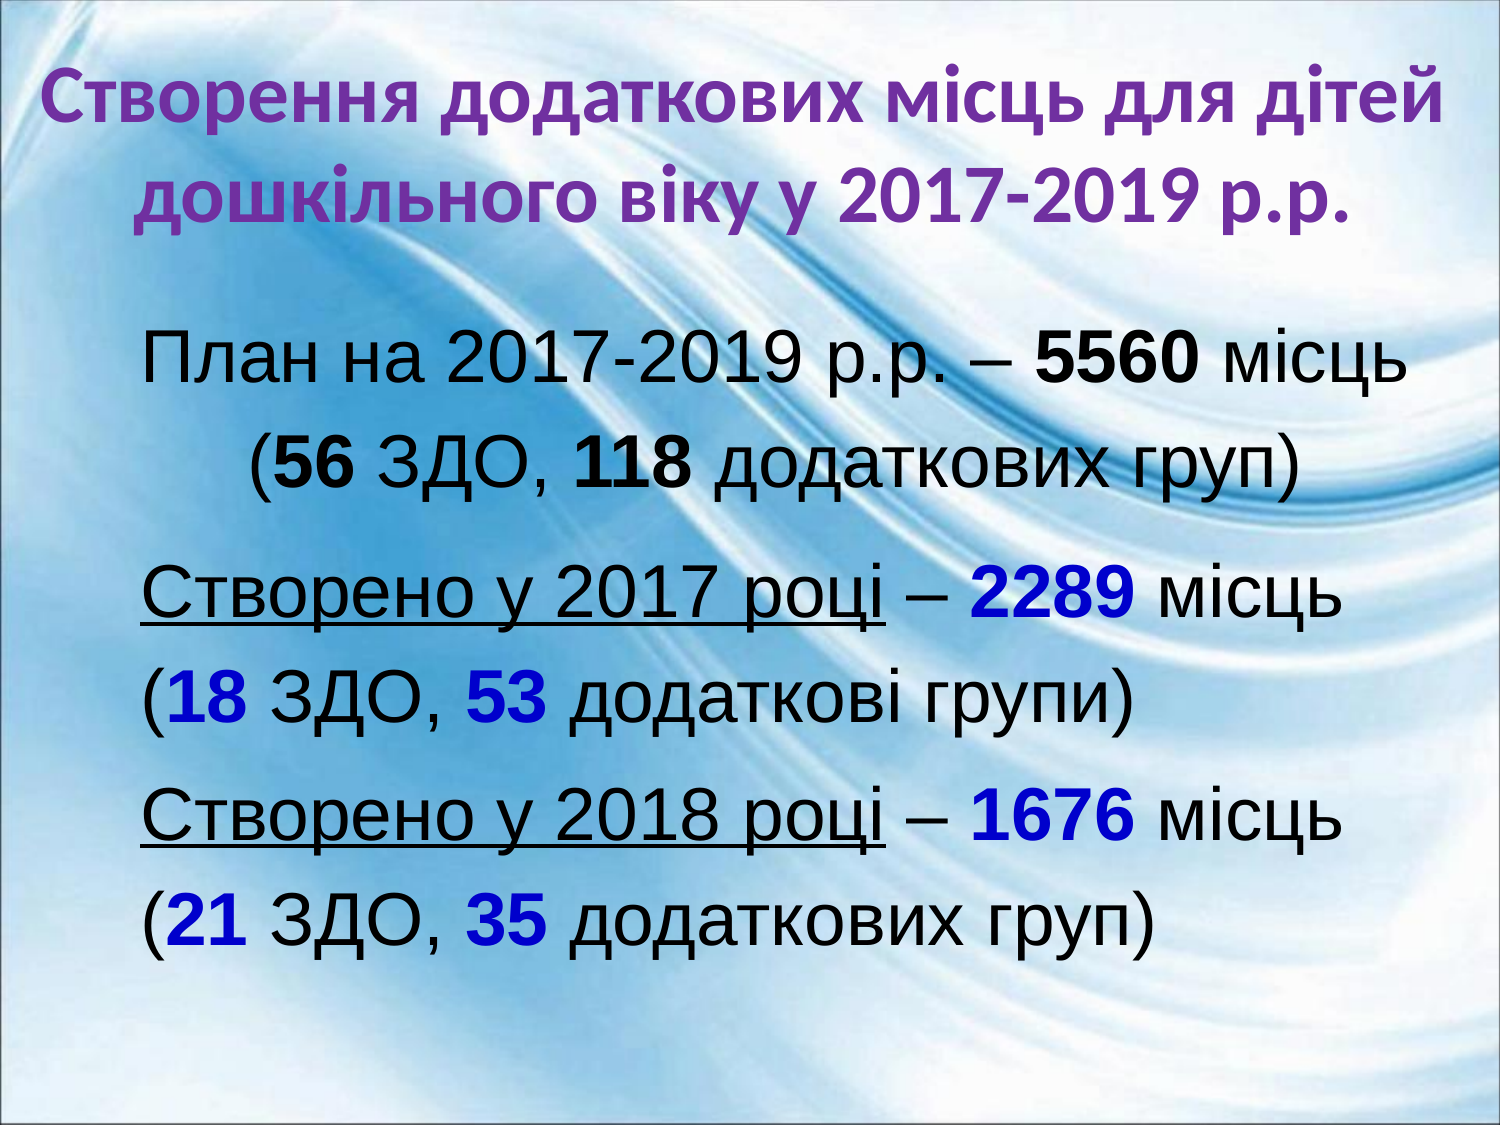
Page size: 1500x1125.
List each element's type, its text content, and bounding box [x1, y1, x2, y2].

list План на 2017-2019 р.р. – 5560 місць (56 ЗДО, 118 додаткових груп) Створено у 2017 році – 2289 місць (18 ЗДО, 53 додаткові групи) Створено у 2018 році – 1676 місць (21 ЗДО, 35 додаткових груп) [124, 299, 1426, 1043]
picture [0, 0, 1500, 1125]
title Створення додаткових місць для дітей дошкільного віку у 2017-2019 р.р. [24, 44, 1463, 233]
